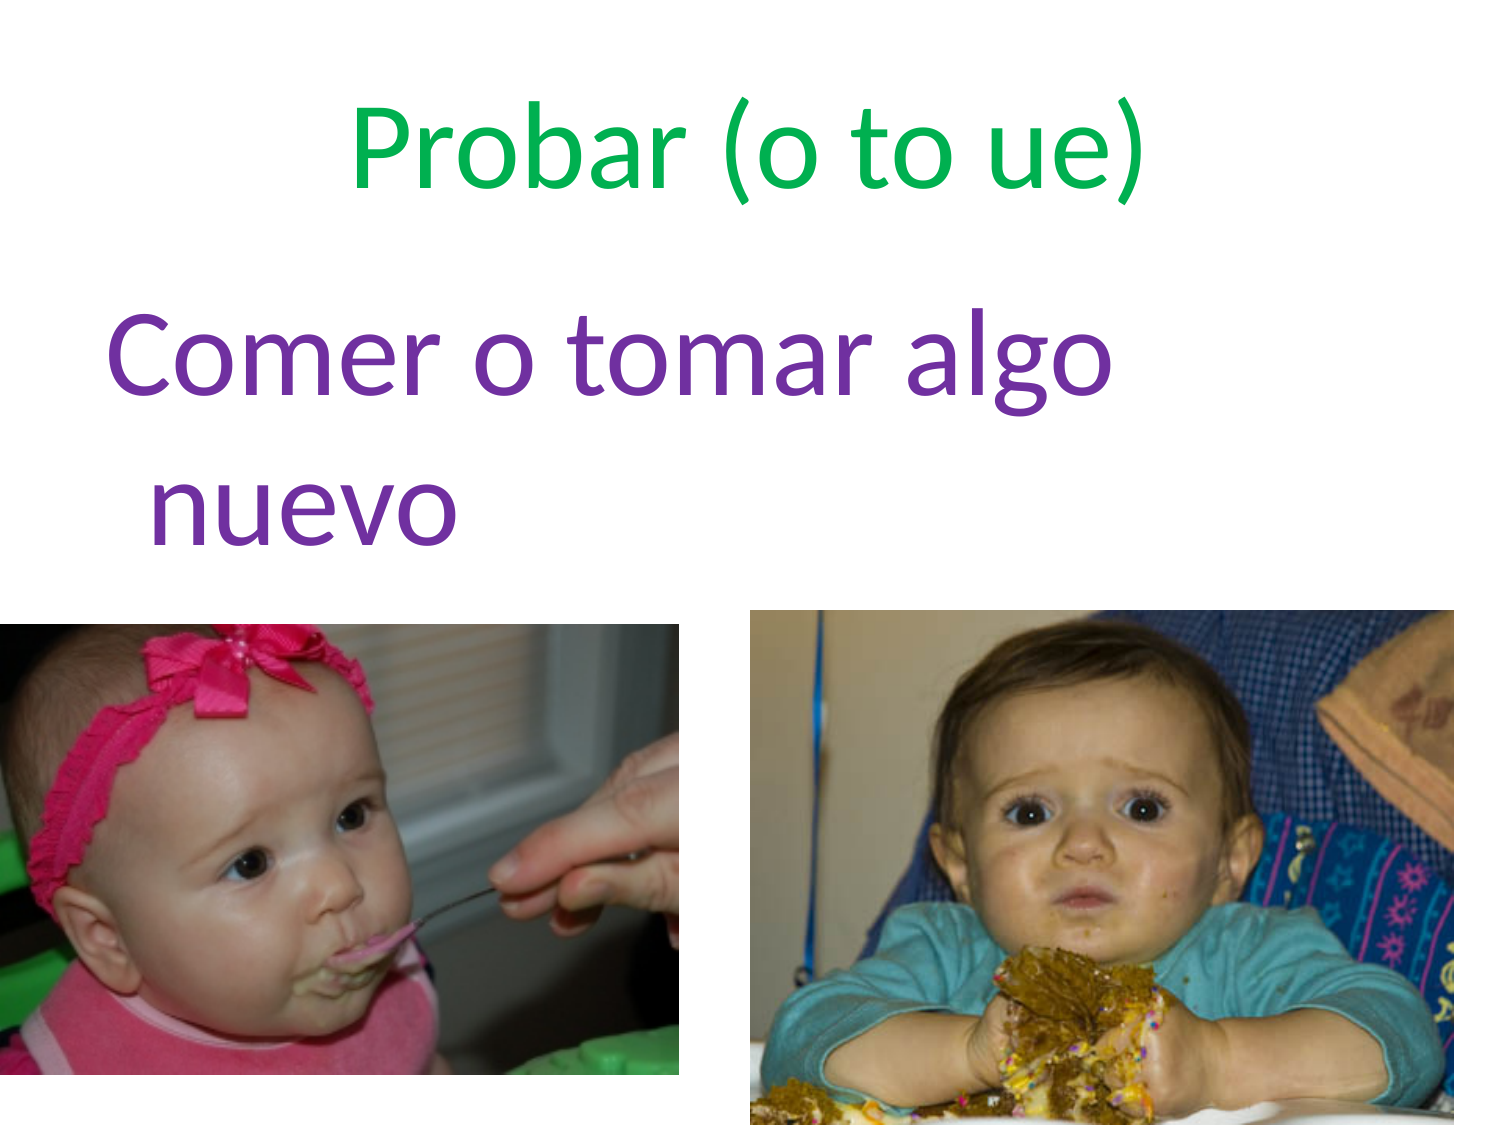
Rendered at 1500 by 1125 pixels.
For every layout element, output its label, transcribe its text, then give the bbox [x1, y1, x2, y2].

title Probar (o to ue) [75, 45, 1425, 233]
list Comer o tomar algo nuevo [75, 262, 1425, 1005]
picture [0, 624, 679, 1076]
picture [749, 610, 1454, 1125]
